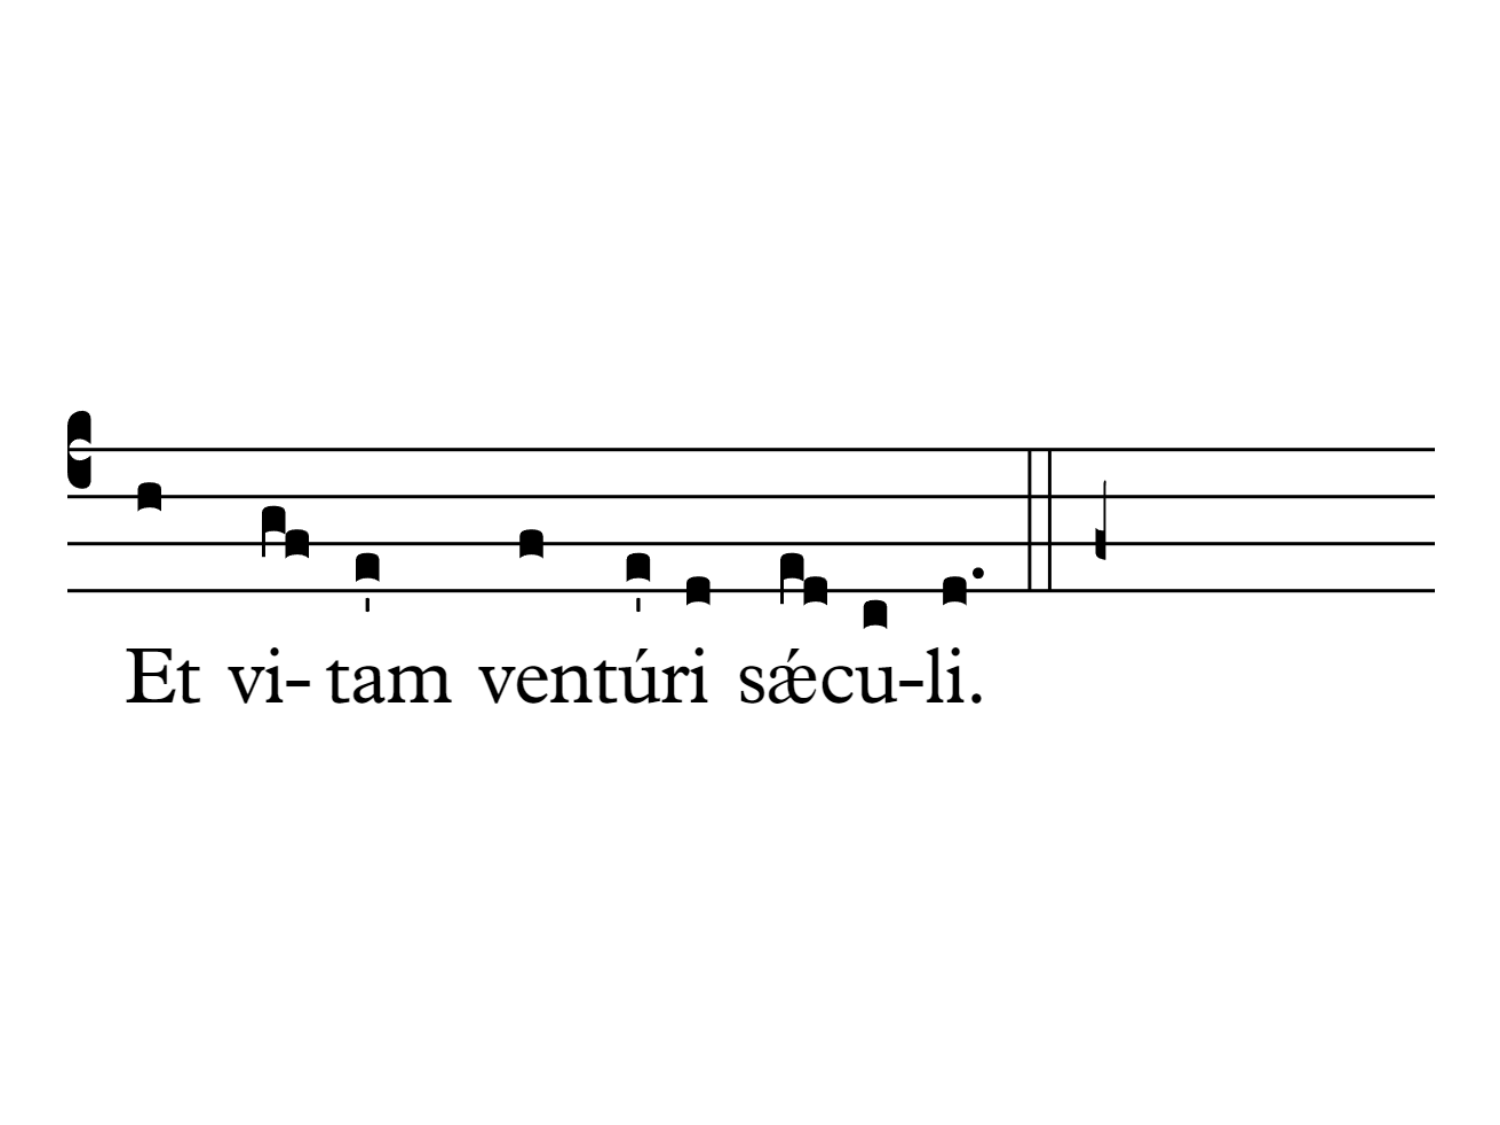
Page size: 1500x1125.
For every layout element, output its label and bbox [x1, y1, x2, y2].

picture [24, 380, 1476, 745]
